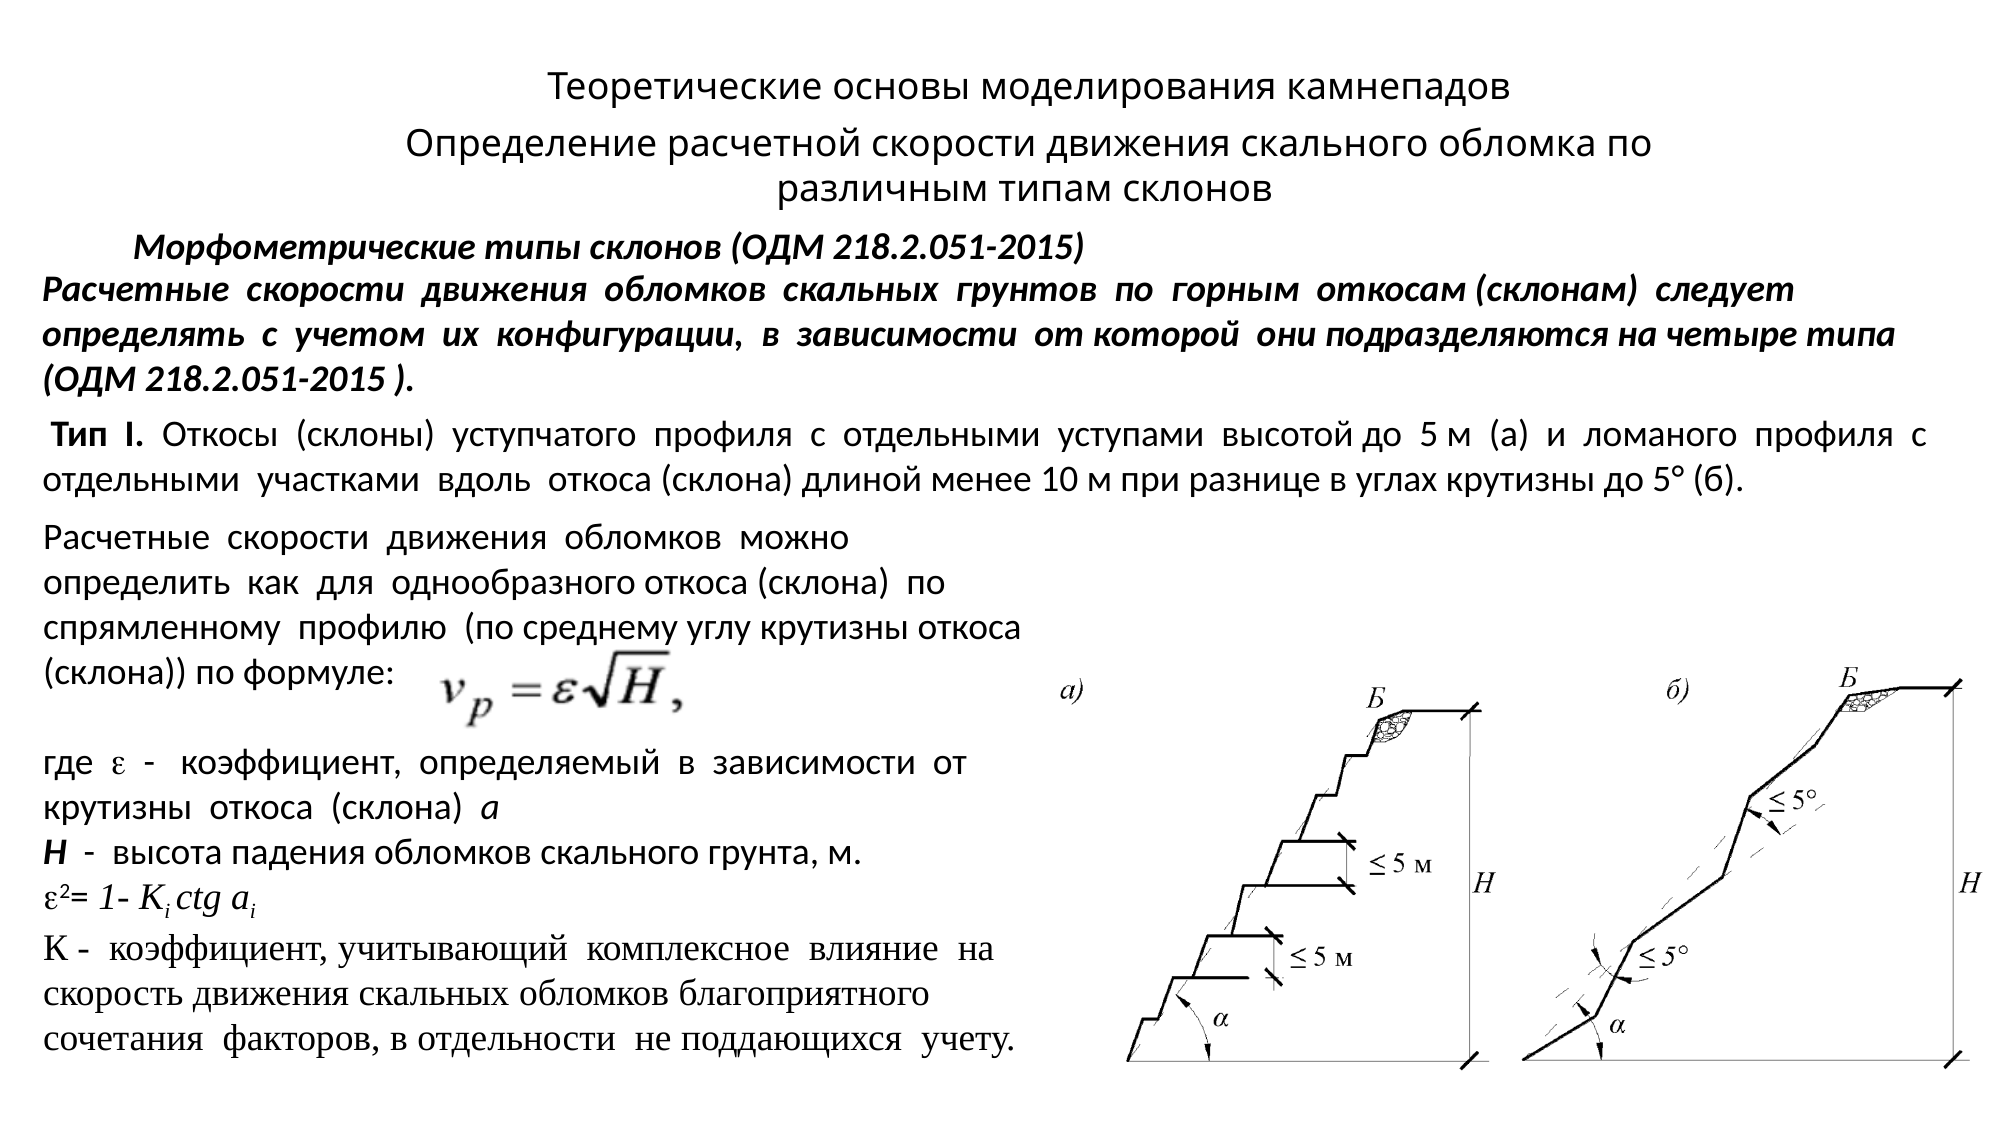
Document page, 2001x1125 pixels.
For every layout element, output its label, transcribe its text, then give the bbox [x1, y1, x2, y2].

picture [432, 649, 690, 735]
text_box Расчетные скорости движения обломков можно определить как для однообразного откоса (склона) по спрямленному профилю (по среднему углу крутизны откоса (склона)) по формуле: где  - коэффициент, определяемый в зависимости от крутизны откоса (склона) а Н - высота падения обломков скального грунта, м. 2= 1- Кi ctg ai К - коэффициент, учитывающий комплексное влияние на скорость движения скальных обломков благоприятного сочетания факторов, в отдельности не поддающихся учету. [28, 504, 1059, 1066]
text_box Определение расчетной скорости движения скального обломка по различ­ным типам склонов [377, 111, 1682, 217]
text_box Тип I. Откосы (склоны) уступчатого профиля с отдельными уступами высотой до 5 м (а) и ломаного профиля с отдельными участками вдоль откоса (склона) длиной менее 10 м при разнице в углах крутизны до 5° (б). [27, 401, 1961, 507]
picture [1055, 661, 1988, 1077]
text_box Морфометрические типы склонов (ОДМ 218.2.051-2015) [118, 214, 1101, 256]
text_box Теоретические основы моделирования камнепадов [432, 54, 1626, 111]
text_box Расчетные скорости движения обломков скальных грунтов по горным откосам (склонам) следует определять с учетом их конфигурации, в зависимости от которой они подразделяются на четыре типа (ОДМ 218.2.051-2015 ). [27, 256, 1935, 407]
